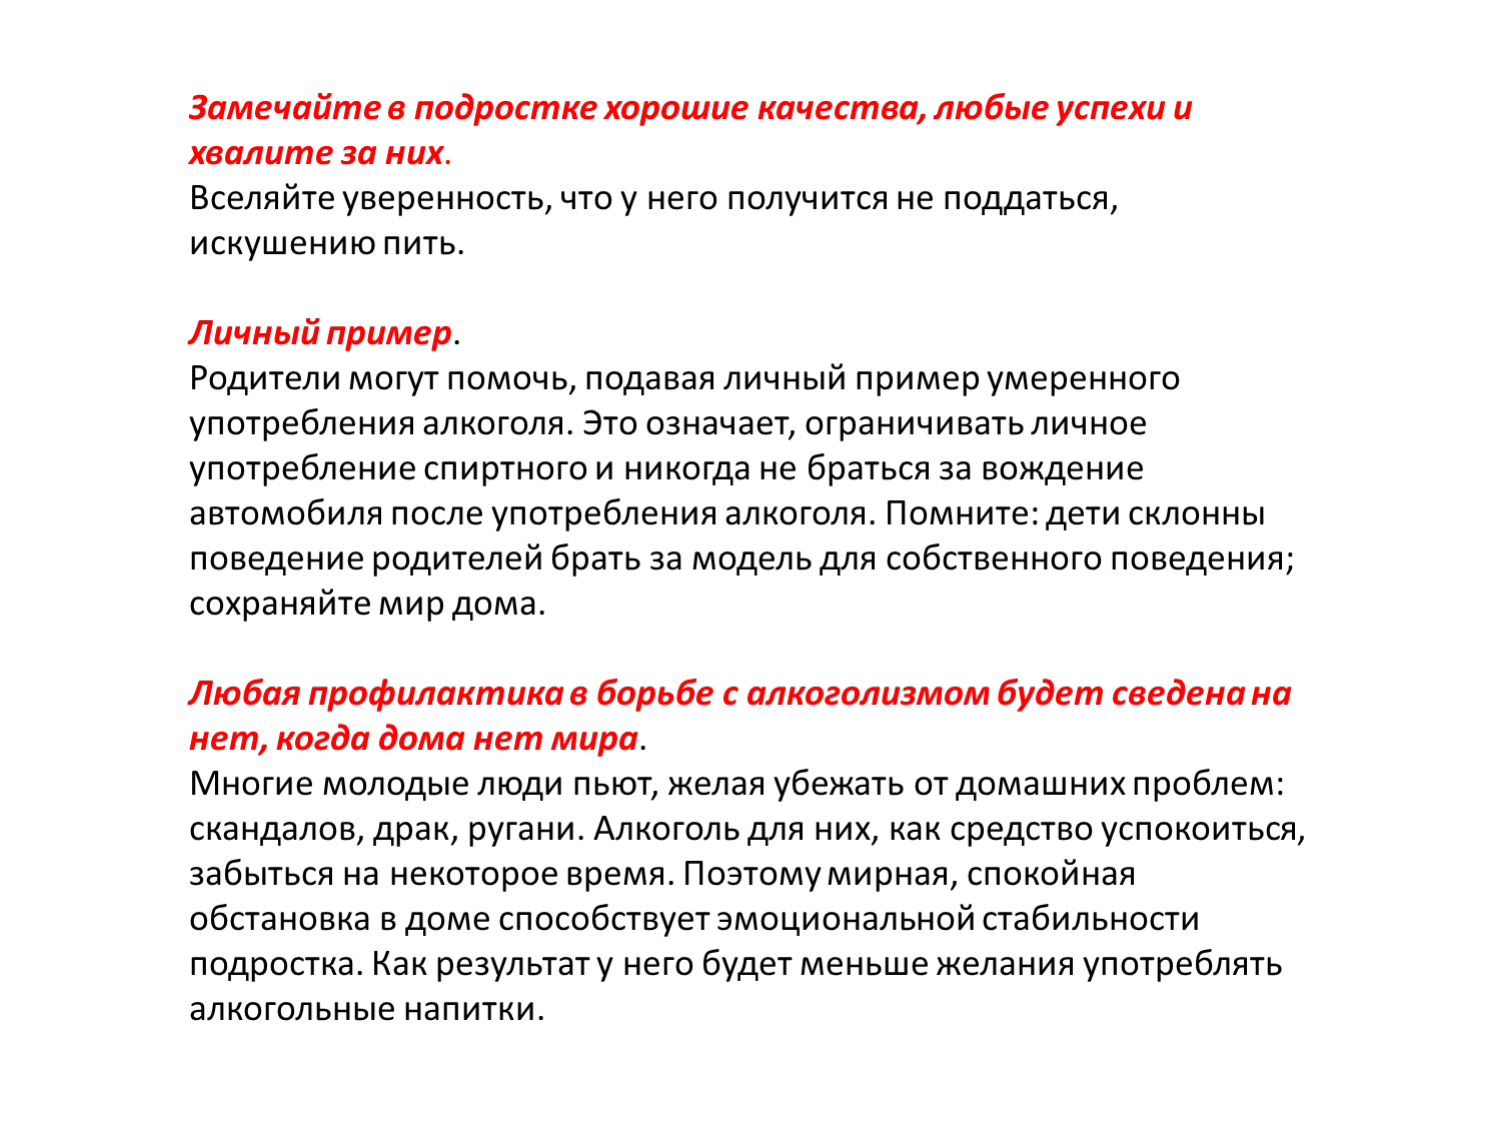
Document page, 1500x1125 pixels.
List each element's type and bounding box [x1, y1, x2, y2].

picture [165, 71, 1335, 1054]
